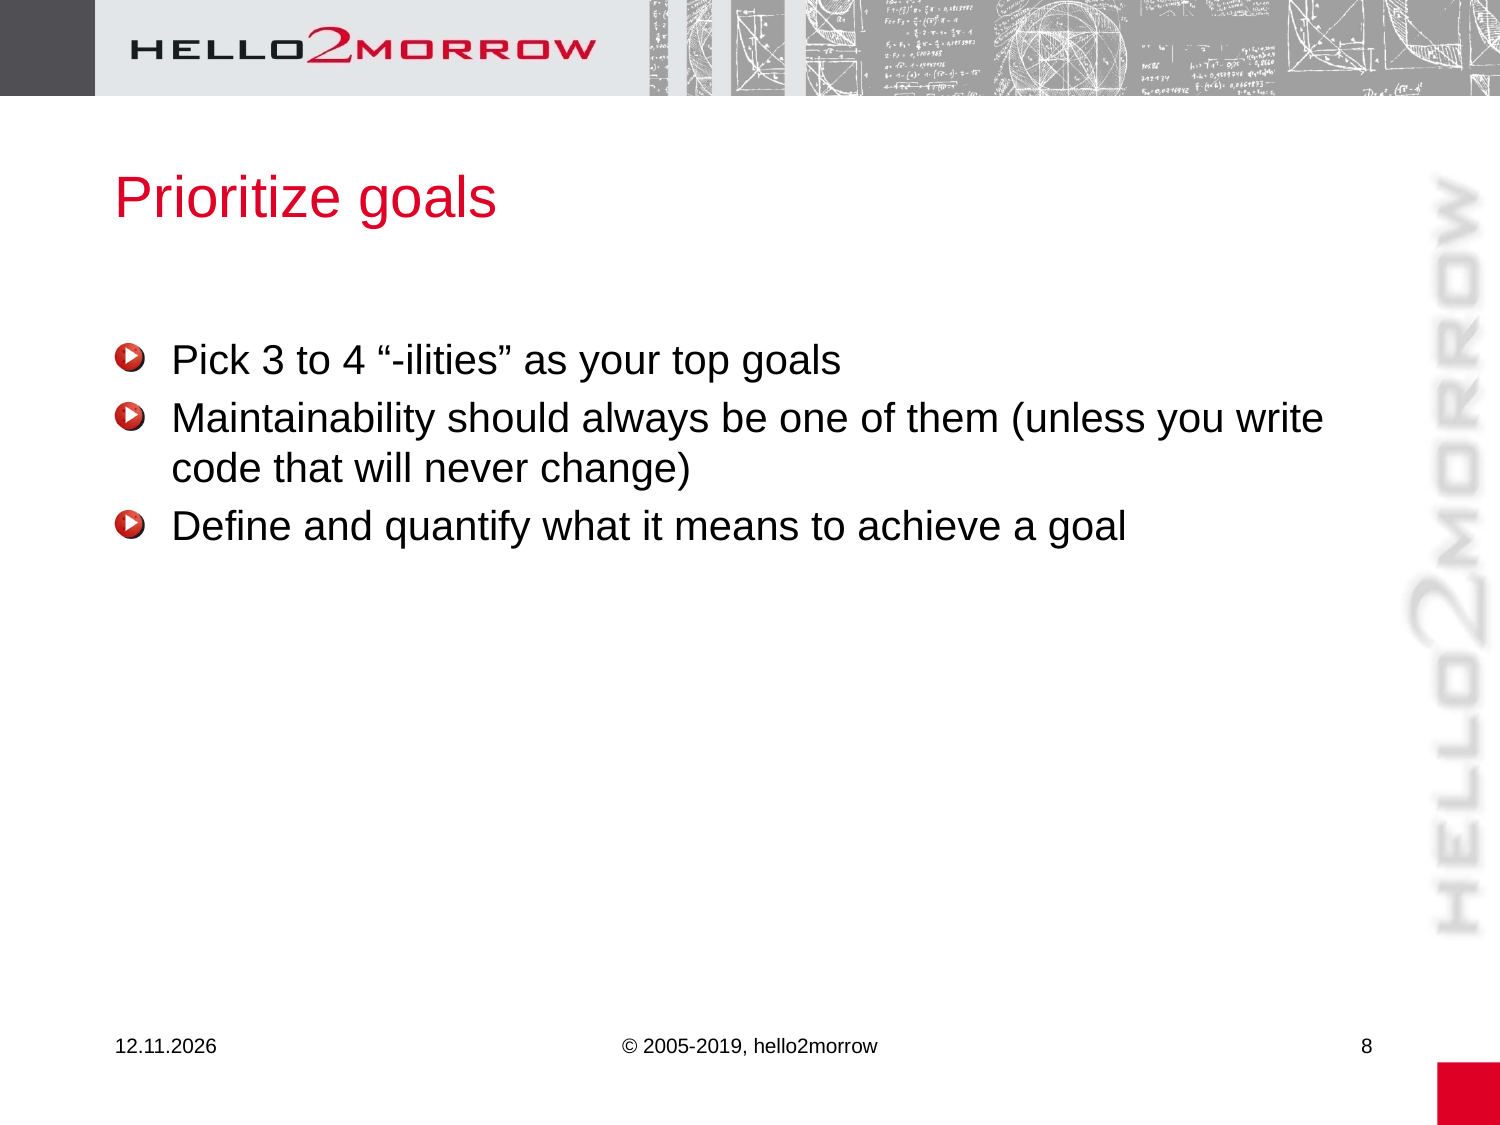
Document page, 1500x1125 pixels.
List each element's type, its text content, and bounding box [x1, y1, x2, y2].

list Pick 3 to 4 “-ilities” as your top goals Maintainability should always be one of them (unless you write code that will never change) Define and quantify what it means to achieve a goal [99, 324, 1388, 1000]
picture [114, 509, 145, 539]
slide_number 8 [1074, 1024, 1388, 1101]
title Prioritize goals [99, 125, 1388, 263]
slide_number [99, 1024, 426, 1101]
picture [114, 342, 145, 372]
footer © 2005-2019, hello2morrow [512, 1024, 988, 1101]
picture [0, 0, 1500, 96]
picture [1394, 162, 1500, 950]
picture [114, 401, 145, 431]
